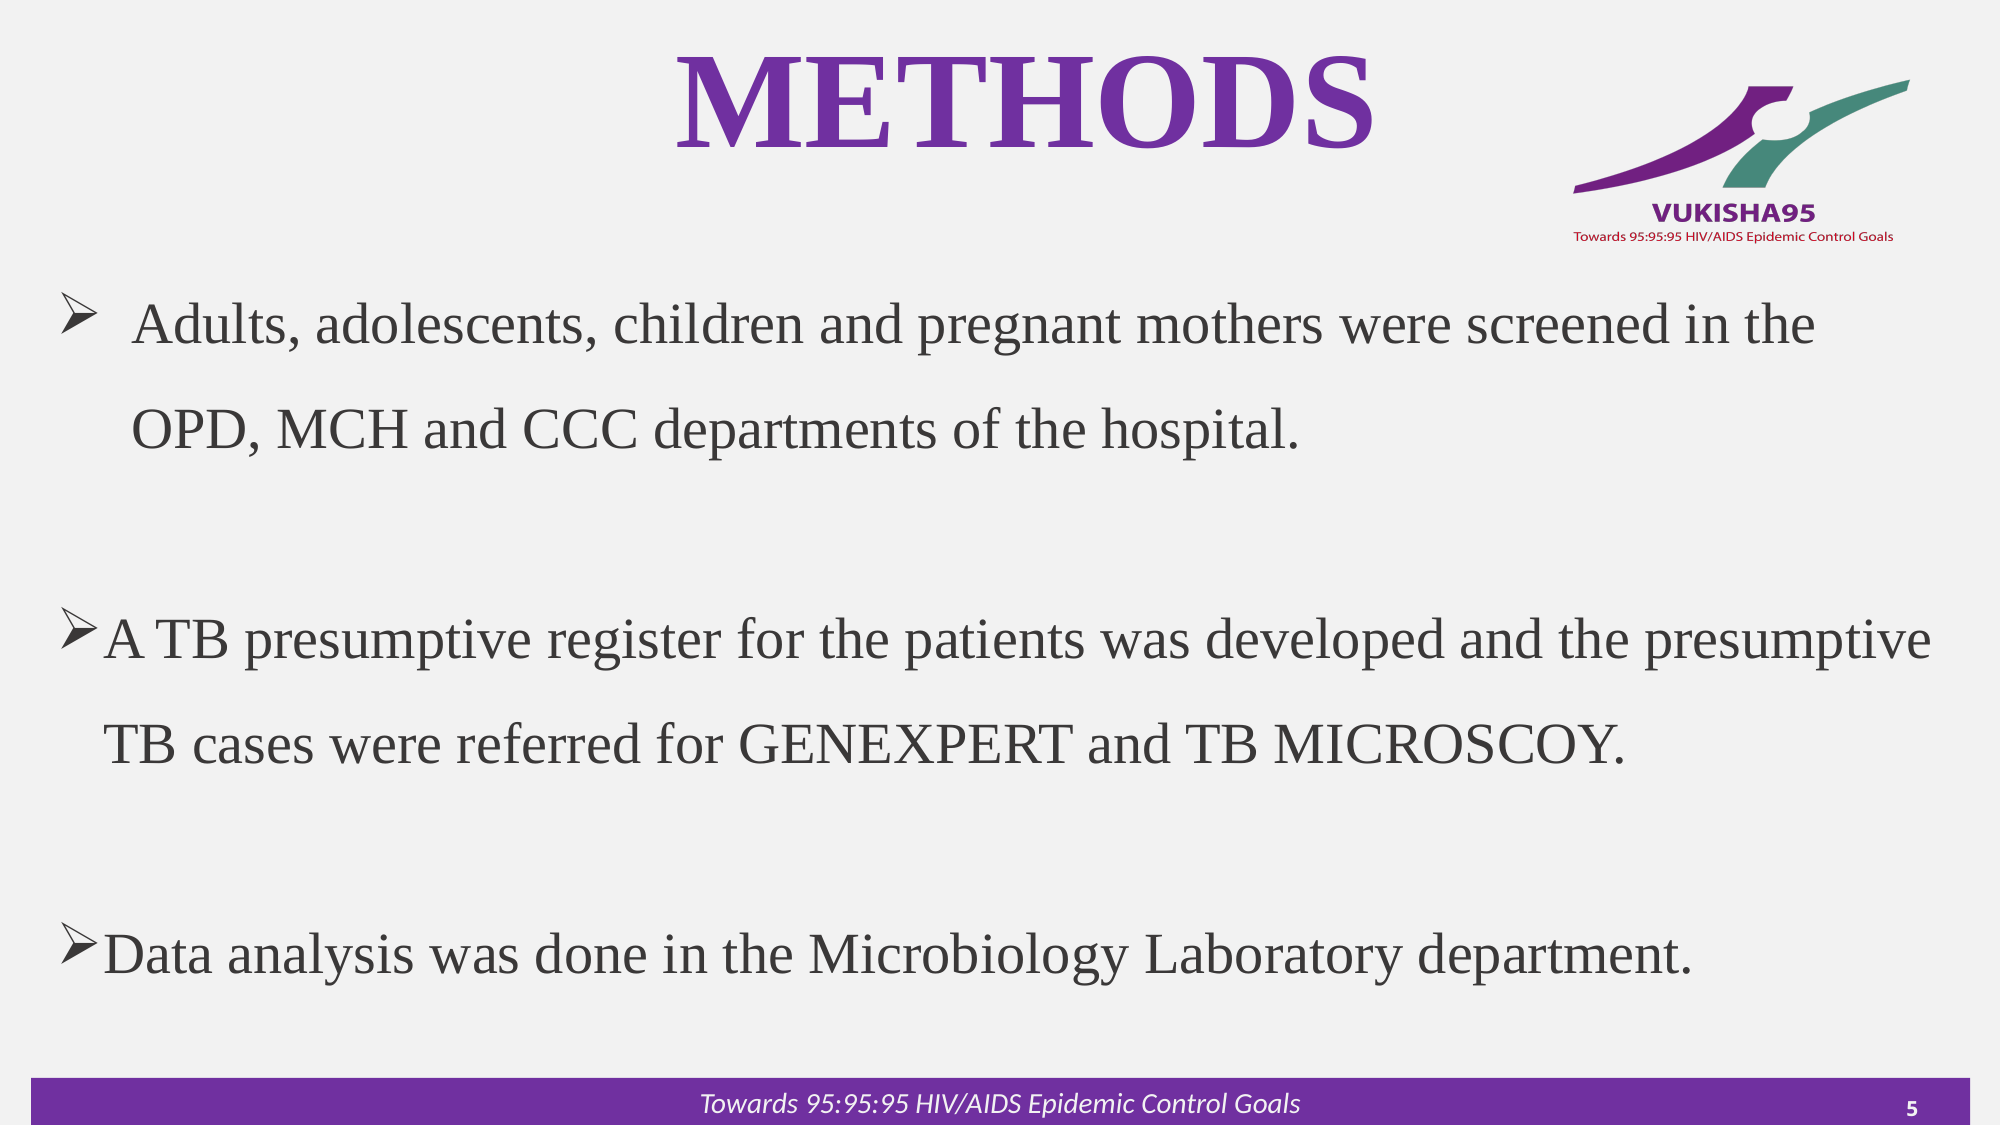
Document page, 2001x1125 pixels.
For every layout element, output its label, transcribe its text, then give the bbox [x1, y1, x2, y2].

picture [1520, 31, 1957, 250]
slide_number 5 [1807, 1093, 1919, 1125]
list METHODS [56, 0, 1511, 250]
list Adults, adolescents, children and pregnant mothers were screened in the OPD, MCH and CCC departments of the hospital. A TB presumptive register for the patients was developed and the presumptive TB cases were referred for GENEXPERT and TB MICROSCOY. Data analysis was done in the Microbiology Laboratory department. [56, 250, 1958, 1065]
